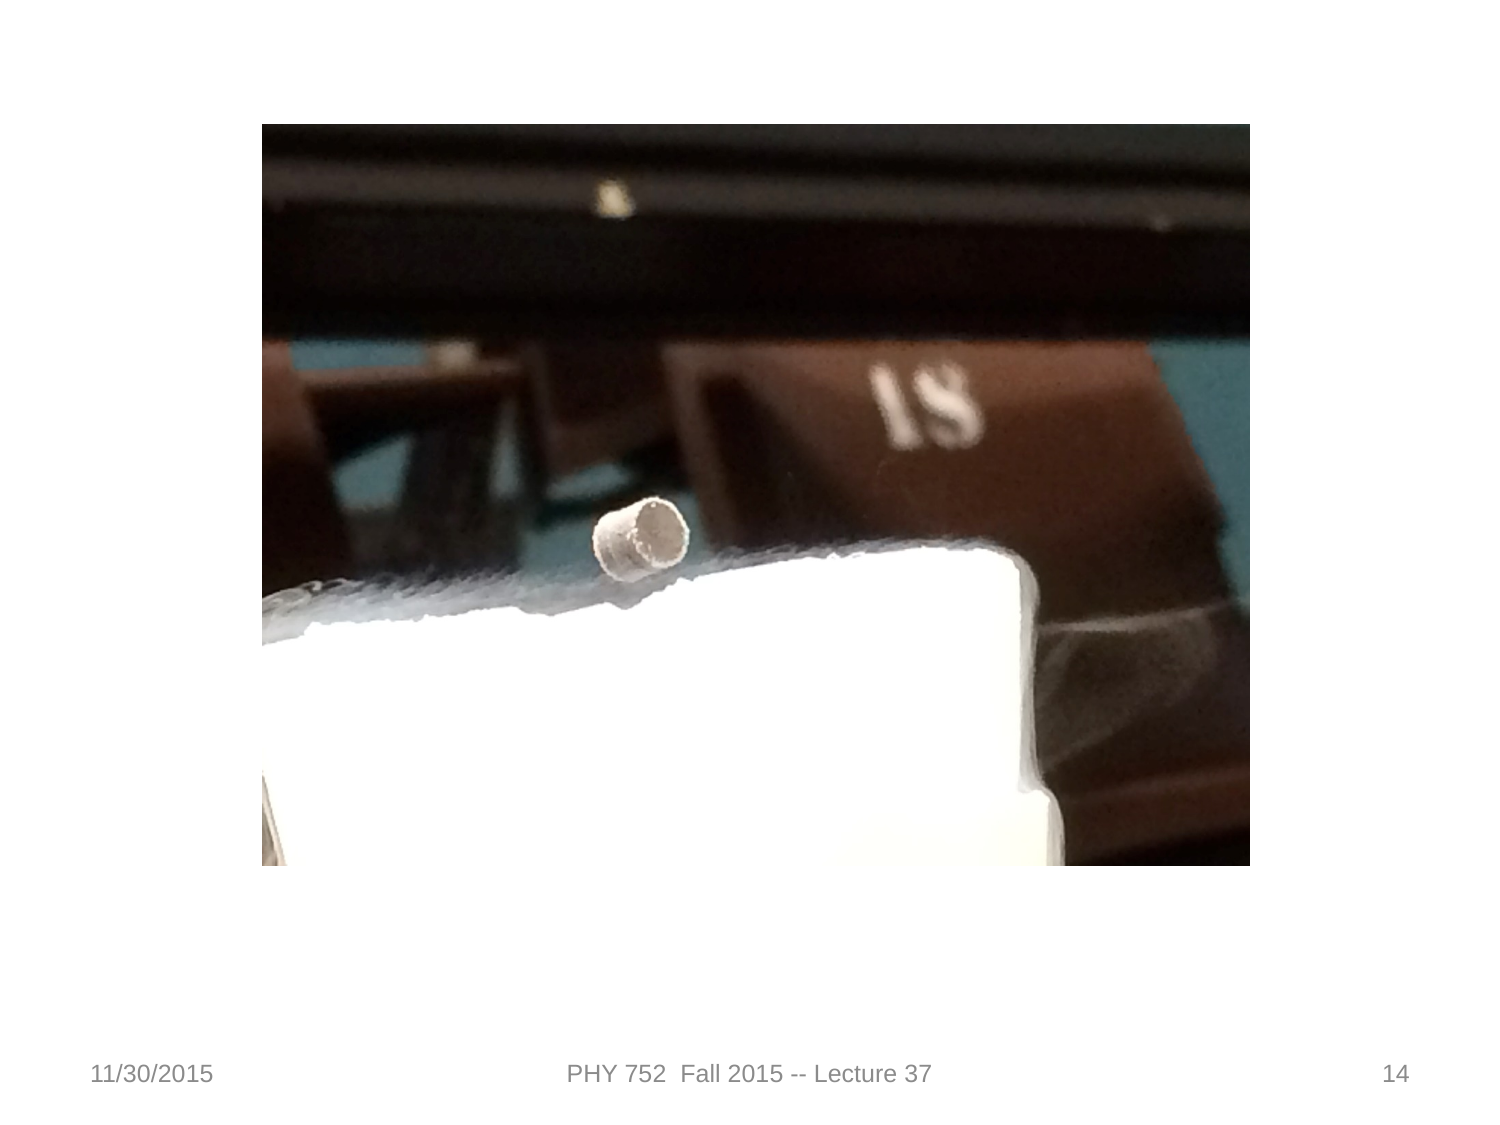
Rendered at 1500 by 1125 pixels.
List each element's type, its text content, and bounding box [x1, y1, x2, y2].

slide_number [75, 1042, 425, 1103]
slide_number 14 [1074, 1042, 1425, 1103]
picture [262, 124, 1251, 866]
footer PHY 752 Fall 2015 -- Lecture 37 [512, 1042, 988, 1103]
